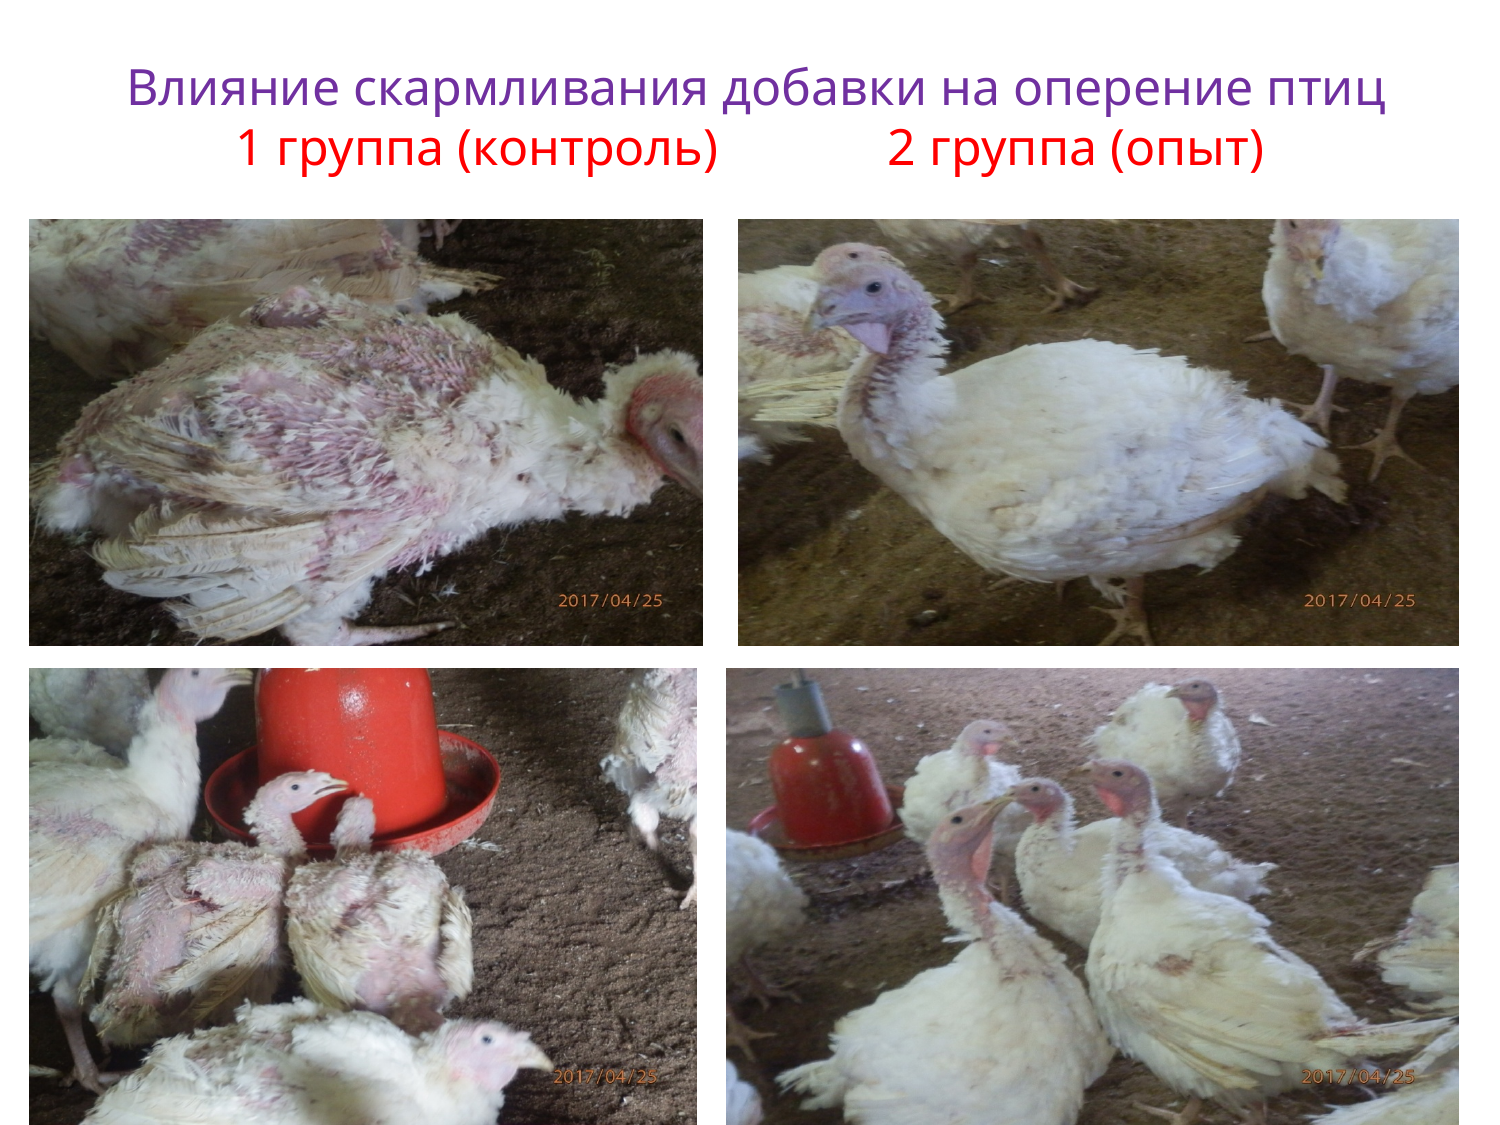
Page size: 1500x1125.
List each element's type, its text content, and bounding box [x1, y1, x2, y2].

picture [737, 219, 1460, 646]
picture [29, 668, 697, 1125]
picture [29, 219, 704, 646]
title Влияние скармливания добавки на оперение птиц 1 группа (контроль) 2 группа (опыт) [41, 0, 1459, 232]
picture [726, 668, 1460, 1125]
